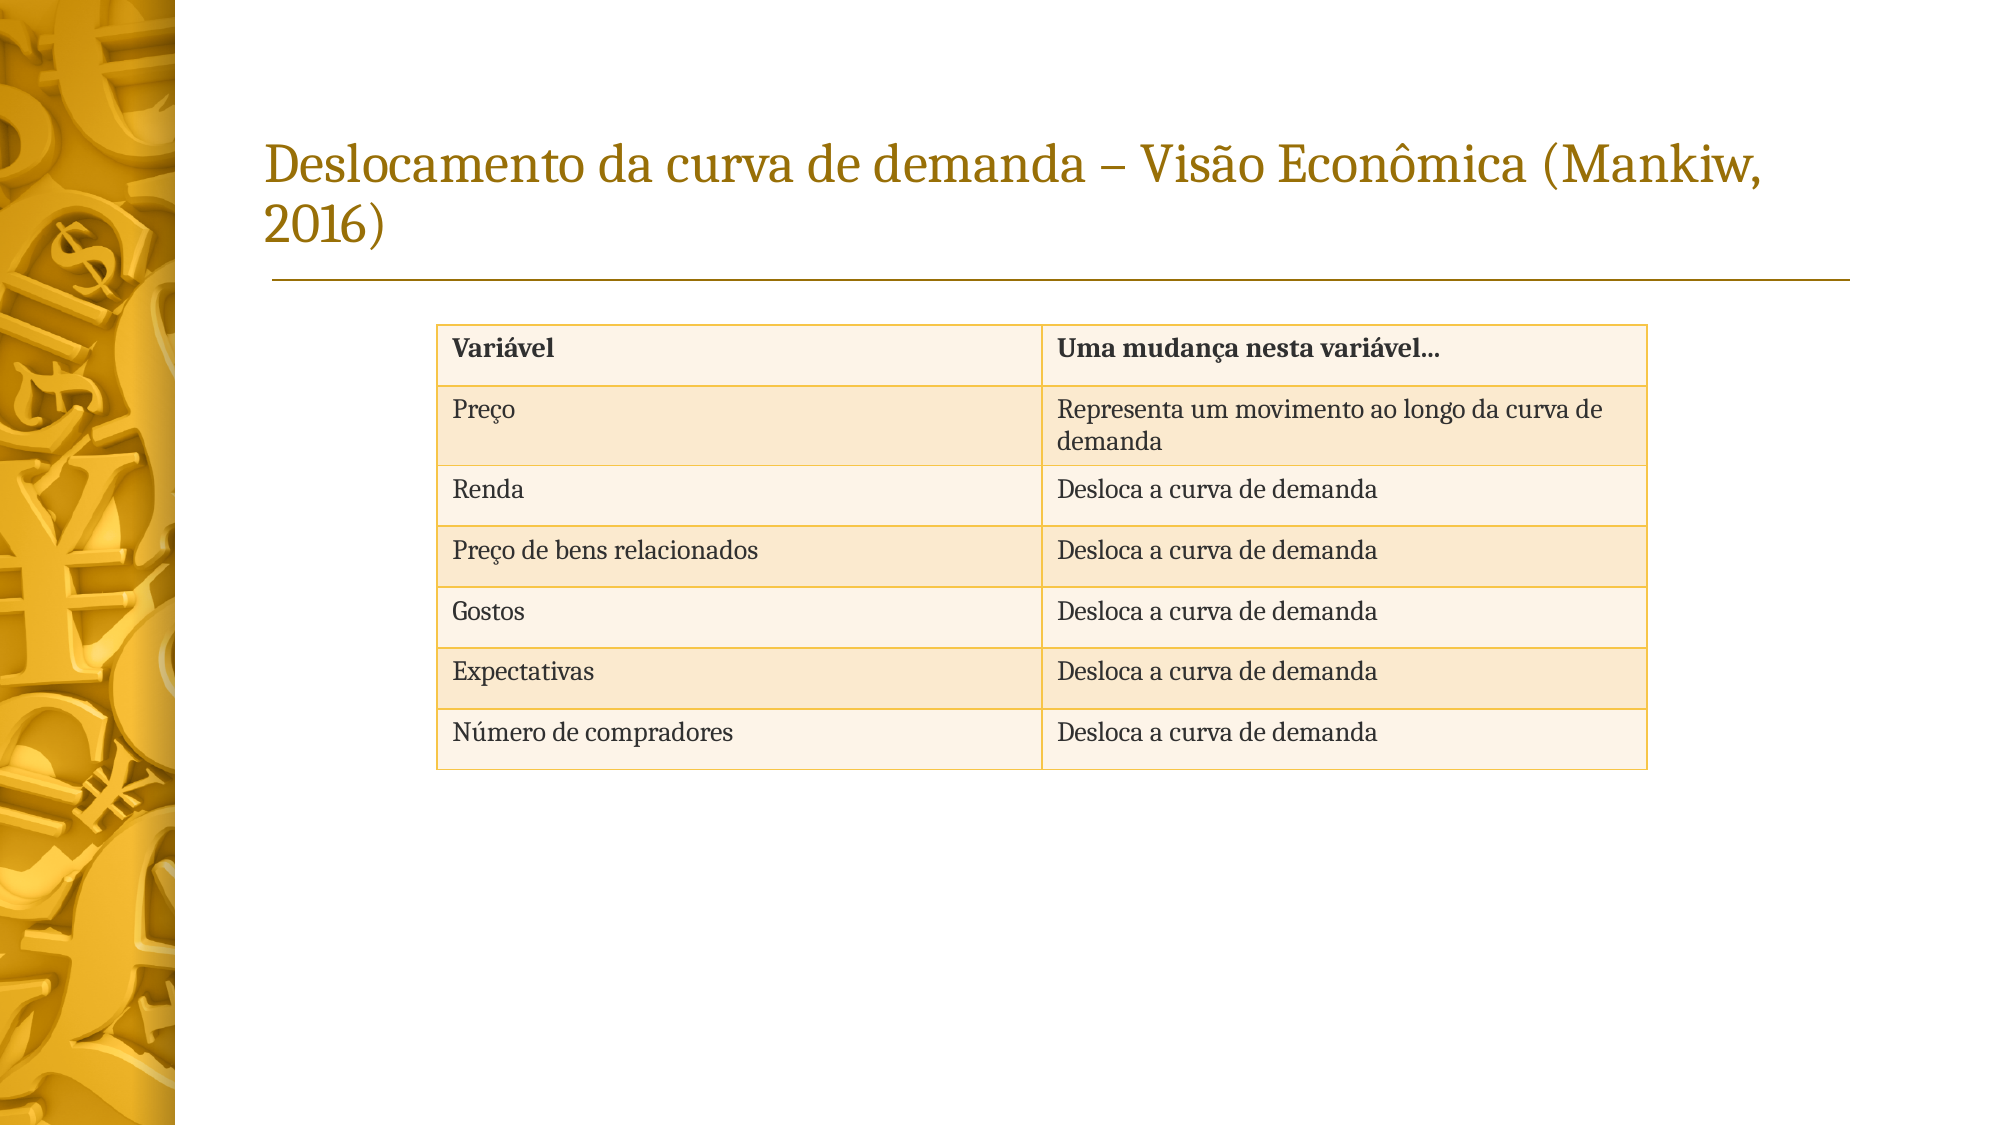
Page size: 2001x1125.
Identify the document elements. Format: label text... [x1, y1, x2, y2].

table_cell Desloca a curva de demanda [1043, 649, 1646, 708]
picture [0, 0, 175, 1125]
title Deslocamento da curva de demanda – Visão Econômica (Mankiw, 2016) [249, 62, 1863, 263]
table_cell Gostos [438, 588, 1041, 647]
table_cell Preço [438, 387, 1041, 465]
table_cell Desloca a curva de demanda [1043, 466, 1646, 525]
table_cell Desloca a curva de demanda [1043, 527, 1646, 586]
table_header Uma mudança nesta variável... [1043, 326, 1646, 385]
table_cell Representa um movimento ao longo da curva de demanda [1043, 387, 1646, 465]
table_cell Preço de bens relacionados [438, 527, 1041, 586]
table_cell Expectativas [438, 649, 1041, 708]
table_cell Desloca a curva de demanda [1043, 588, 1646, 647]
table_cell Número de compradores [438, 710, 1041, 769]
table_cell Renda [438, 466, 1041, 525]
table_cell Desloca a curva de demanda [1043, 710, 1646, 769]
table_header Variável [438, 326, 1041, 385]
